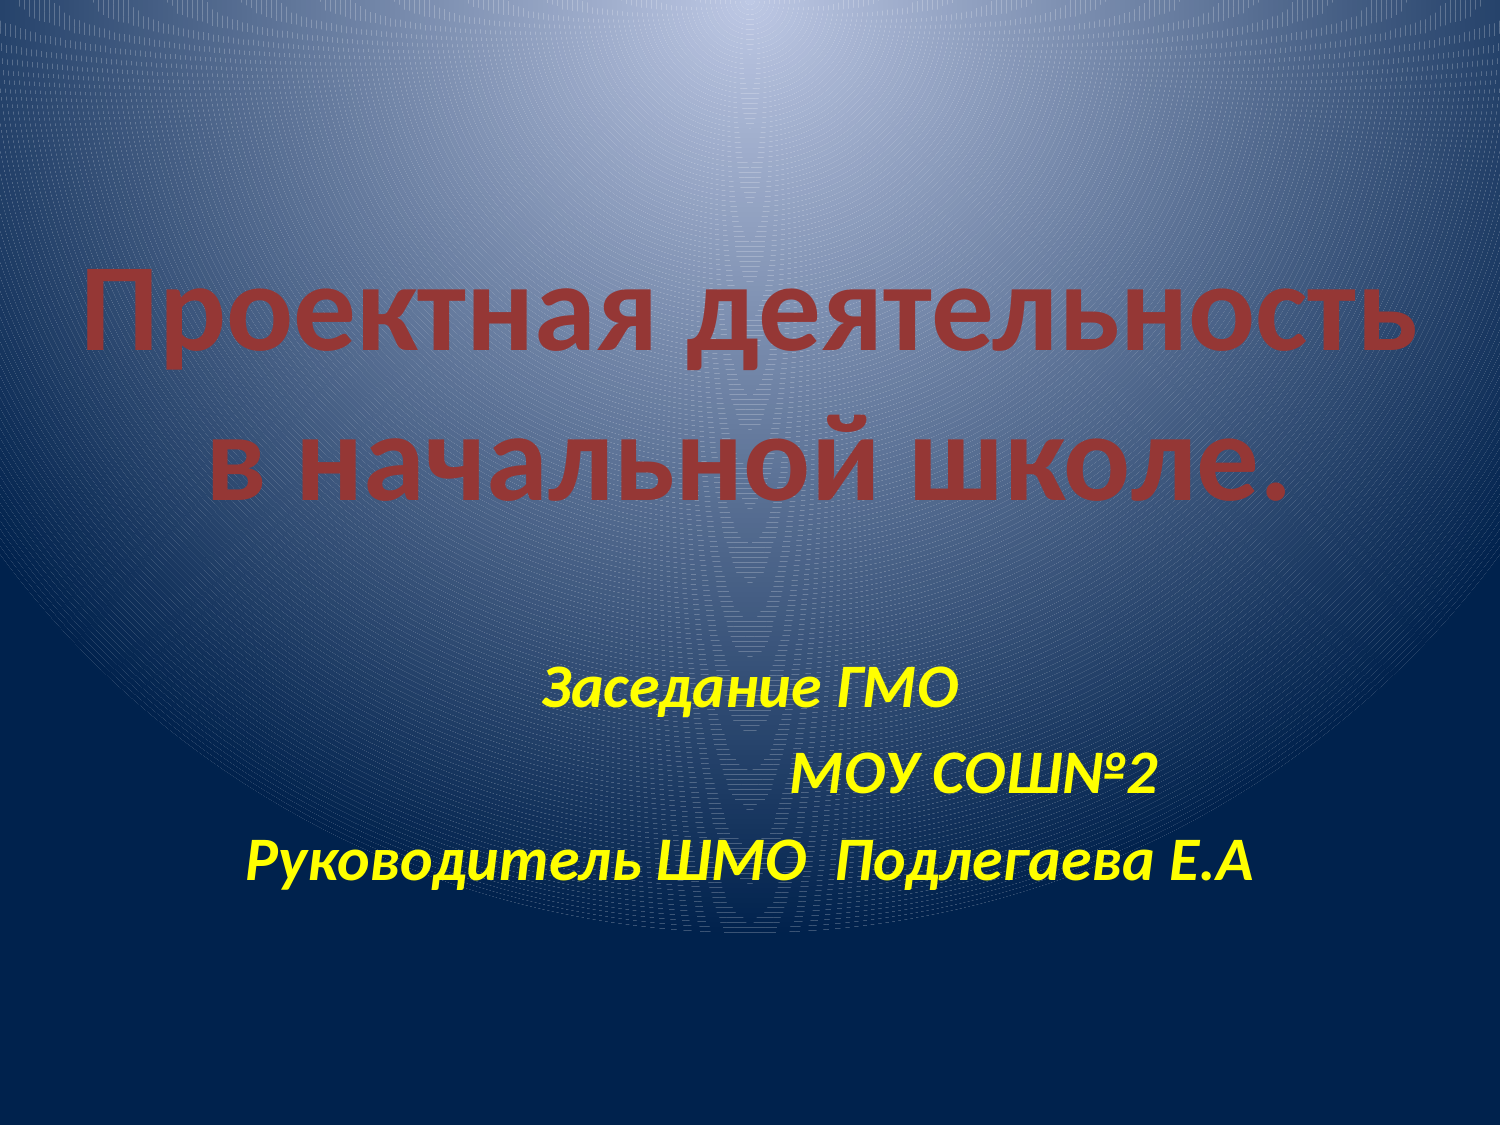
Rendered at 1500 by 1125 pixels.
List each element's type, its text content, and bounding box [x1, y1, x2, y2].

title Проектная деятельность в начальной школе. [58, 152, 1442, 598]
subtitle Заседание ГМО МОУ СОШ№2 Руководитель ШМО Подлегаева Е.А [225, 637, 1275, 925]
